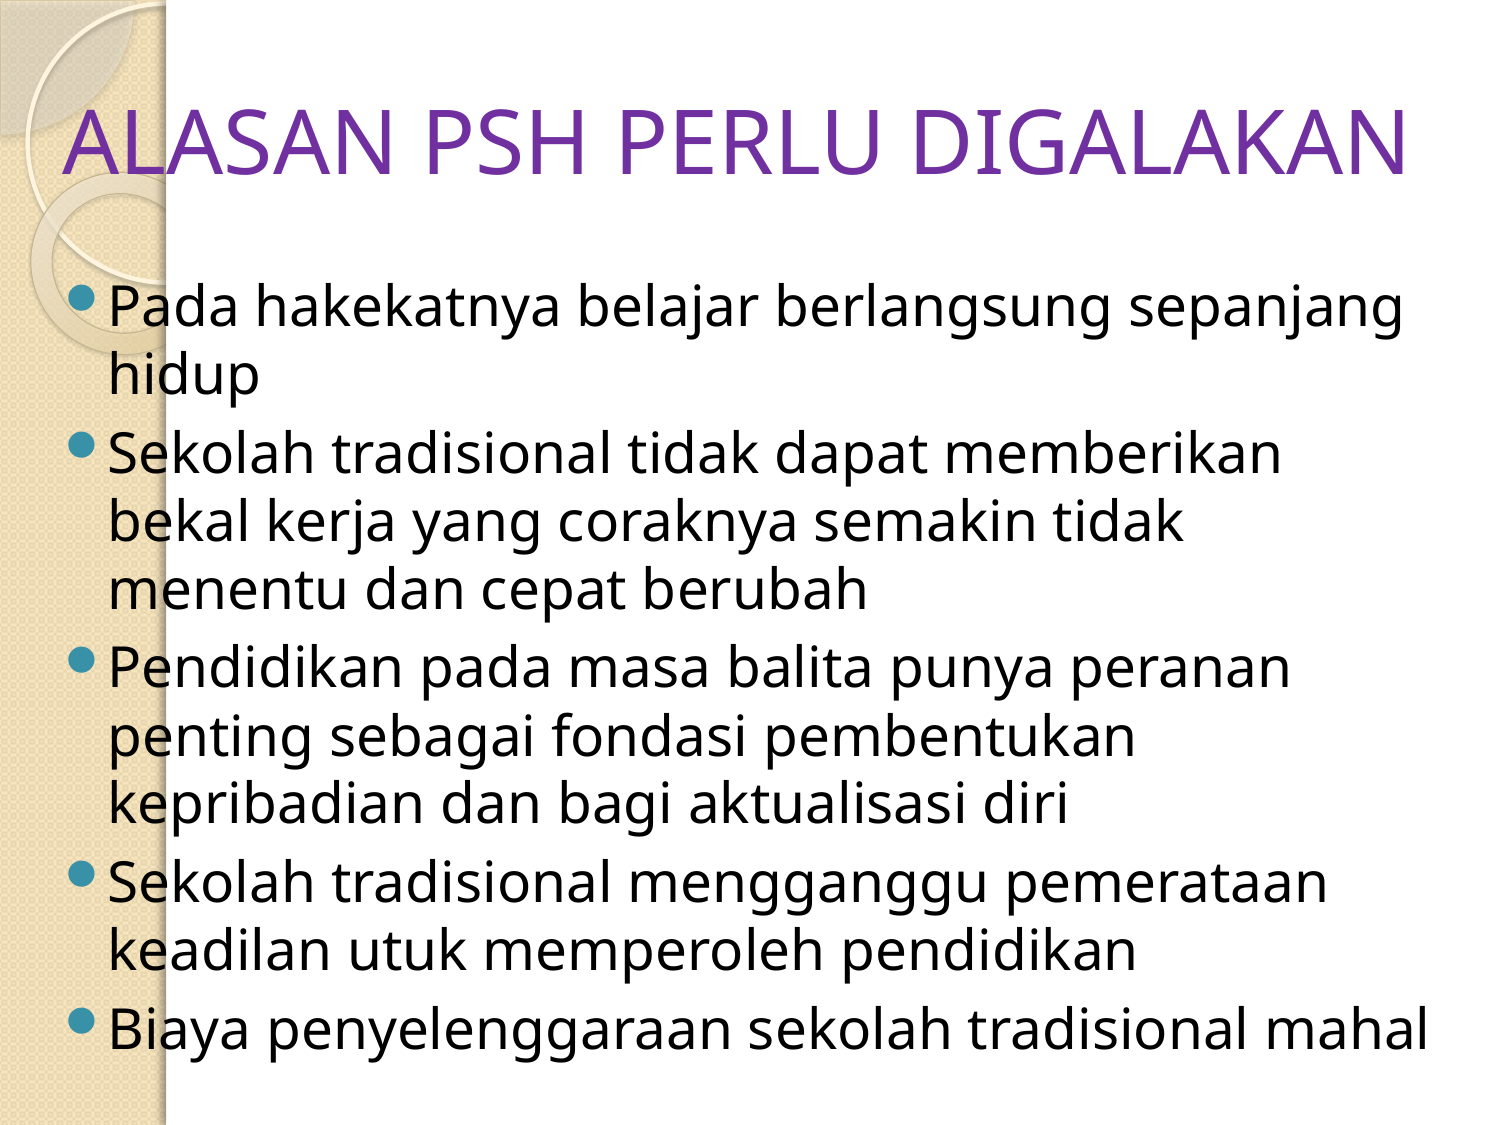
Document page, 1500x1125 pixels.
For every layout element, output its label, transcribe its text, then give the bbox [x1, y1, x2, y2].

title ALASAN PSH PERLU DIGALAKAN [0, 45, 1475, 233]
list Pada hakekatnya belajar berlangsung sepanjang hidup Sekolah tradisional tidak dapat memberikan bekal kerja yang coraknya semakin tidak menentu dan cepat berubah Pendidikan pada masa balita punya peranan penting sebagai fondasi pembentukan kepribadian dan bagi aktualisasi diri Sekolah tradisional mengganggu pemerataan keadilan utuk memperoleh pendidikan Biaya penyelenggaraan sekolah tradisional mahal [37, 262, 1450, 1088]
